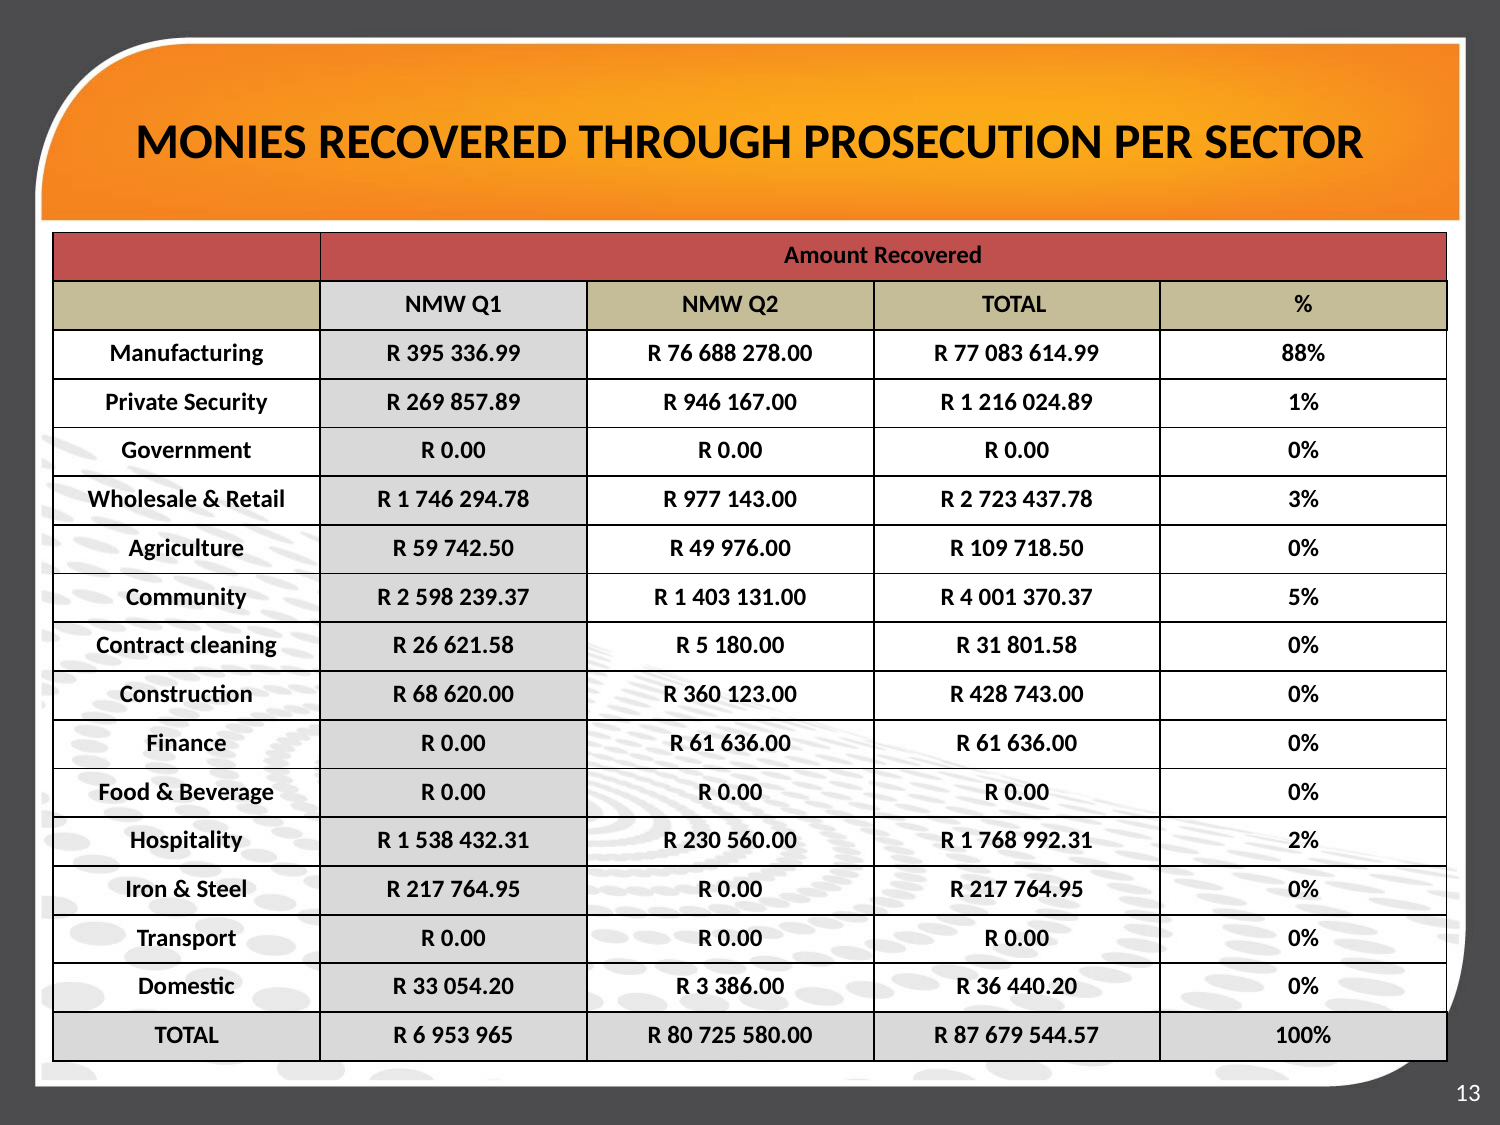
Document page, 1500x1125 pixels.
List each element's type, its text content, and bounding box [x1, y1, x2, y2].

table_cell Private Security [54, 380, 319, 427]
table_cell 0% [1161, 769, 1446, 816]
table_cell Finance [54, 721, 319, 768]
table_cell R 0.00 [588, 769, 873, 816]
table_cell 88% [1161, 331, 1446, 378]
table_cell 5% [1161, 574, 1446, 621]
table_cell R 0.00 [875, 769, 1159, 816]
table_cell R 0.00 [588, 428, 873, 475]
table_cell R 217 764.95 [321, 867, 586, 914]
table_header Amount Recovered [321, 233, 1446, 280]
table_cell 0% [1161, 428, 1446, 475]
table_cell R 76 688 278.00 [588, 331, 873, 378]
table_cell R 87 679 544.57 [875, 1013, 1159, 1060]
table_cell R 0.00 [588, 867, 873, 914]
table_cell R 2 723 437.78 [875, 477, 1159, 524]
table_cell R 428 743.00 [875, 672, 1159, 719]
table_cell R 109 718.50 [875, 526, 1159, 573]
table_cell R 217 764.95 [875, 867, 1159, 914]
table_cell R 59 742.50 [321, 526, 586, 573]
table_cell R 31 801.58 [875, 623, 1159, 670]
table_header [54, 233, 320, 280]
table_cell Wholesale & Retail [54, 477, 319, 524]
table_cell R 230 560.00 [588, 818, 873, 865]
table_cell R 1 768 992.31 [875, 818, 1159, 865]
table_cell R 0.00 [588, 916, 873, 962]
table_cell R 395 336.99 [321, 331, 586, 378]
table_cell Construction [54, 672, 319, 719]
table_cell R 26 621.58 [321, 623, 586, 670]
table_cell 0% [1161, 721, 1446, 768]
table_cell Iron & Steel [54, 867, 319, 914]
table_cell 100% [1161, 1013, 1446, 1060]
table_cell Domestic [54, 964, 319, 1011]
table_cell 1% [1161, 380, 1446, 427]
table_cell Transport [54, 916, 319, 962]
table_cell R 360 123.00 [588, 672, 873, 719]
table_cell R 1 216 024.89 [875, 380, 1159, 427]
table_cell NMW Q1 [321, 282, 586, 329]
title MONIES RECOVERED THROUGH PROSECUTION PER SECTOR [74, 44, 1426, 232]
table_cell R 1 538 432.31 [321, 818, 586, 865]
table_cell Food & Beverage [54, 769, 319, 816]
table_cell R 0.00 [321, 916, 586, 962]
table_cell R 77 083 614.99 [875, 331, 1159, 378]
picture [0, 0, 1500, 1125]
table_cell R 3 386.00 [588, 964, 873, 1011]
table_cell R 61 636.00 [875, 721, 1159, 768]
table_cell Government [54, 428, 319, 475]
table_cell 2% [1161, 818, 1446, 865]
table_cell 0% [1161, 526, 1446, 573]
table_cell R 5 180.00 [588, 623, 873, 670]
table_cell 0% [1161, 916, 1446, 962]
table_cell R 0.00 [875, 428, 1159, 475]
table_cell [54, 282, 319, 329]
table_cell TOTAL [54, 1013, 319, 1060]
table_cell R 1 746 294.78 [321, 477, 586, 524]
table_cell R 0.00 [321, 428, 586, 475]
table_cell R 49 976.00 [588, 526, 873, 573]
table_cell 0% [1161, 623, 1446, 670]
table_cell Manufacturing [54, 331, 319, 378]
table_cell R 0.00 [875, 916, 1159, 962]
table_cell Community [54, 574, 319, 621]
table_cell Hospitality [54, 818, 319, 865]
table_cell R 1 403 131.00 [588, 574, 873, 621]
table_cell R 946 167.00 [588, 380, 873, 427]
table_cell % [1161, 282, 1446, 329]
table_cell NMW Q2 [588, 282, 873, 329]
table_cell R 4 001 370.37 [875, 574, 1159, 621]
table_cell R 2 598 239.37 [321, 574, 586, 621]
table_cell 0% [1161, 867, 1446, 914]
slide_number 13 [1145, 1061, 1496, 1122]
table_cell 3% [1161, 477, 1446, 524]
table_cell R 269 857.89 [321, 380, 586, 427]
table_cell R 80 725 580.00 [588, 1013, 873, 1060]
table_cell R 0.00 [321, 721, 586, 768]
table_cell Contract cleaning [54, 623, 319, 670]
table_cell Agriculture [54, 526, 319, 573]
table_cell R 977 143.00 [588, 477, 873, 524]
table_cell 0% [1161, 672, 1446, 719]
table_cell R 33 054.20 [321, 964, 586, 1011]
table_cell TOTAL [875, 282, 1159, 329]
table_cell R 6 953 965 [321, 1013, 586, 1060]
table_cell R 36 440.20 [875, 964, 1159, 1011]
table_cell R 61 636.00 [588, 721, 873, 768]
table_cell R 68 620.00 [321, 672, 586, 719]
table_cell 0% [1161, 964, 1446, 1011]
table_cell R 0.00 [321, 769, 586, 816]
